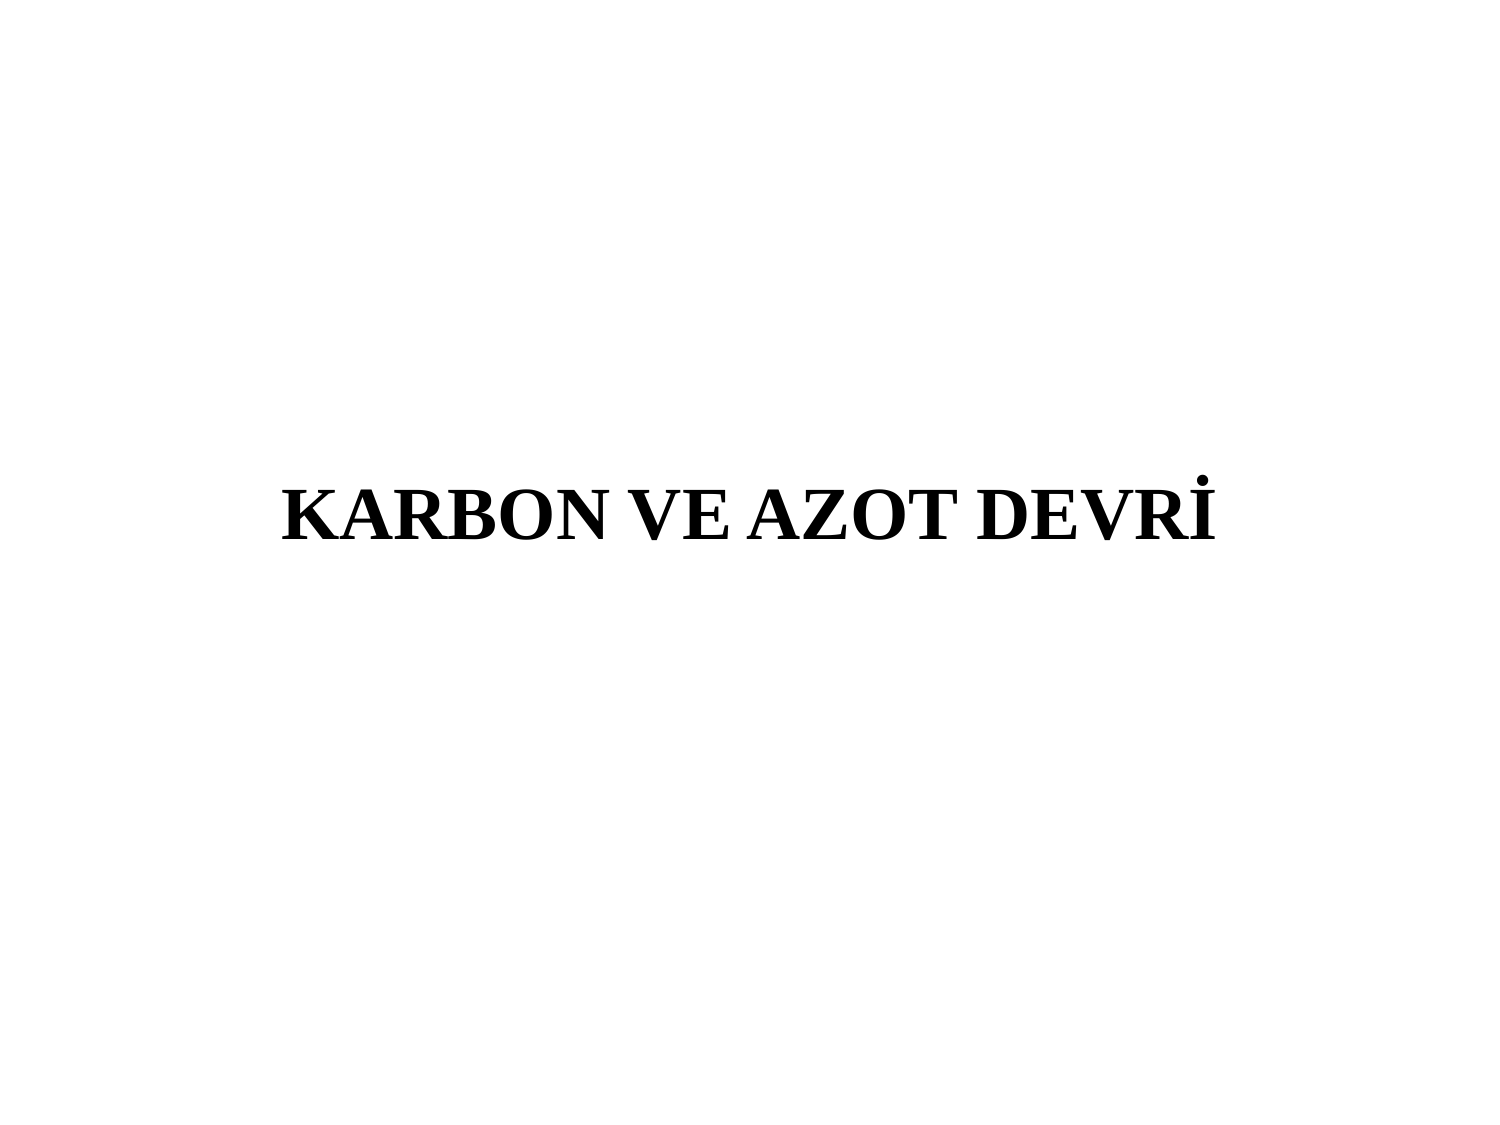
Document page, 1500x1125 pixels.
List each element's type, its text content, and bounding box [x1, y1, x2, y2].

text_box KARBON VE AZOT DEVRİ [234, 456, 1266, 562]
